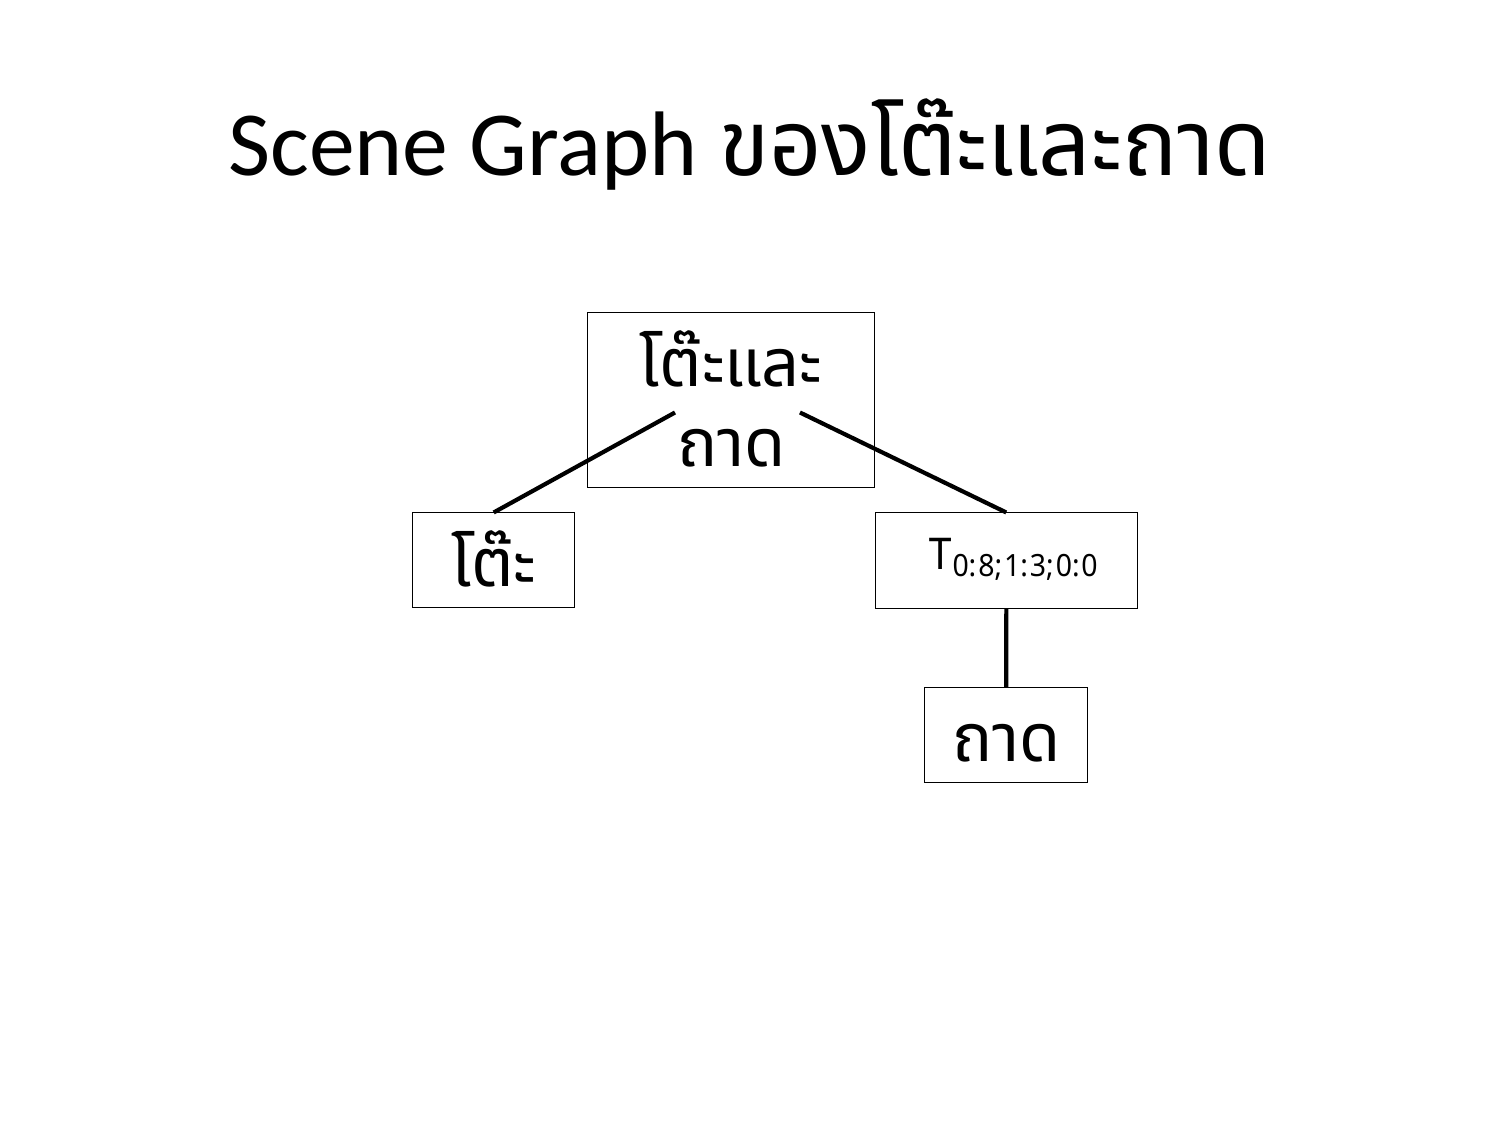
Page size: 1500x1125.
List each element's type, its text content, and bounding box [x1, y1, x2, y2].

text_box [493, 412, 676, 513]
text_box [852, 359, 954, 566]
text_box ถาด [924, 687, 1088, 783]
title Scene Graph ของโต๊ะและถาด [75, 45, 1425, 233]
text_box โต๊ะและถาด [587, 312, 875, 488]
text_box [874, 512, 1138, 609]
text_box โต๊ะ [412, 512, 575, 608]
